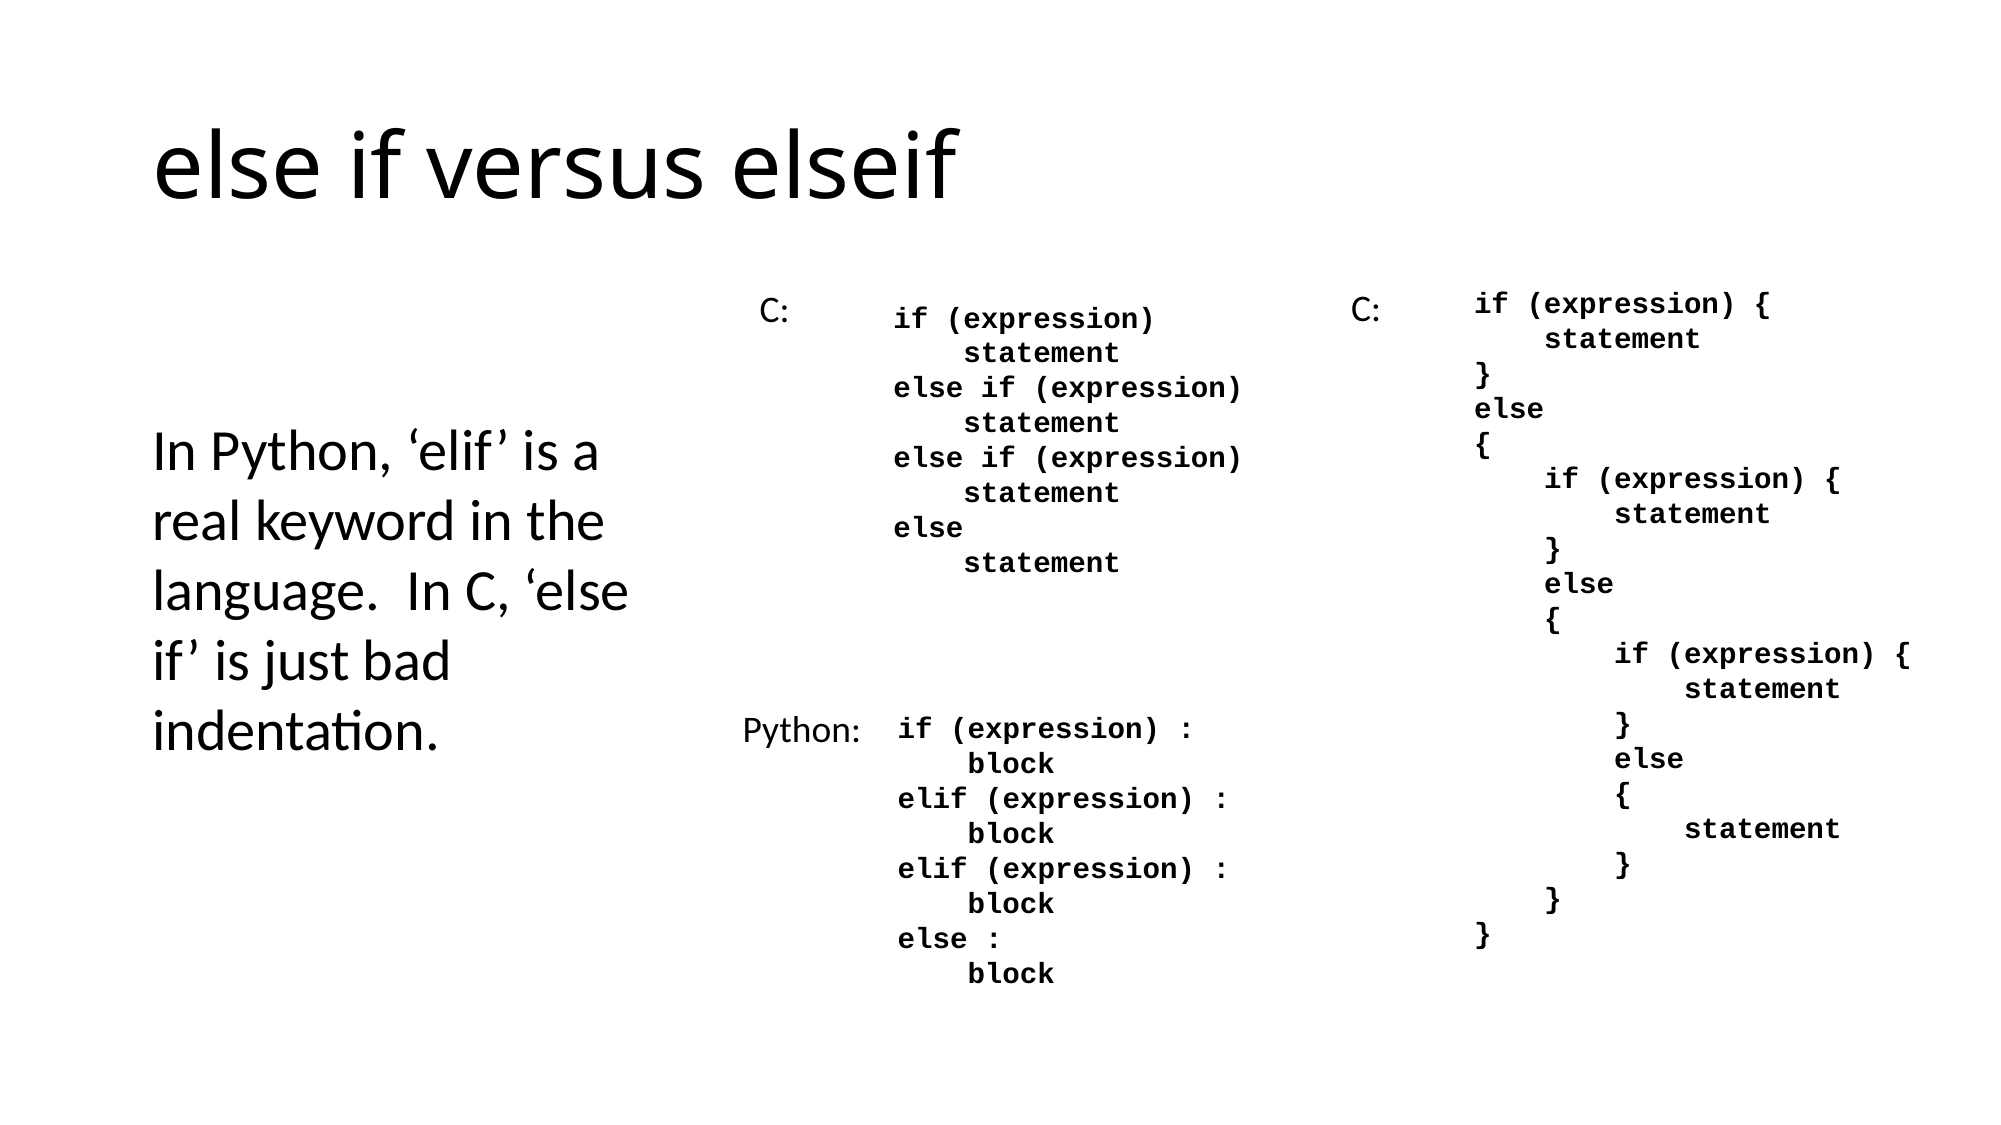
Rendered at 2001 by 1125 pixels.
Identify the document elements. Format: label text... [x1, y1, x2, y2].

text_box Python: [727, 697, 877, 758]
text_box In Python, ‘elif’ is a real keyword in the language. In C, ‘else if’ is just bad indentation. [137, 405, 657, 770]
text_box if (expression) statement else if (expression) statement else if (expression) statement else statement [878, 291, 1259, 586]
text_box C: [744, 277, 805, 338]
text_box C: [1336, 276, 1397, 337]
text_box if (expression) : block elif (expression) : block elif (expression) : block else : block [882, 701, 1246, 997]
text_box if (expression) { statement } else { if (expression) { statement } else { if (expression) { statement } else { statement } } } [1459, 277, 1927, 957]
title else if versus elseif [137, 59, 1863, 278]
